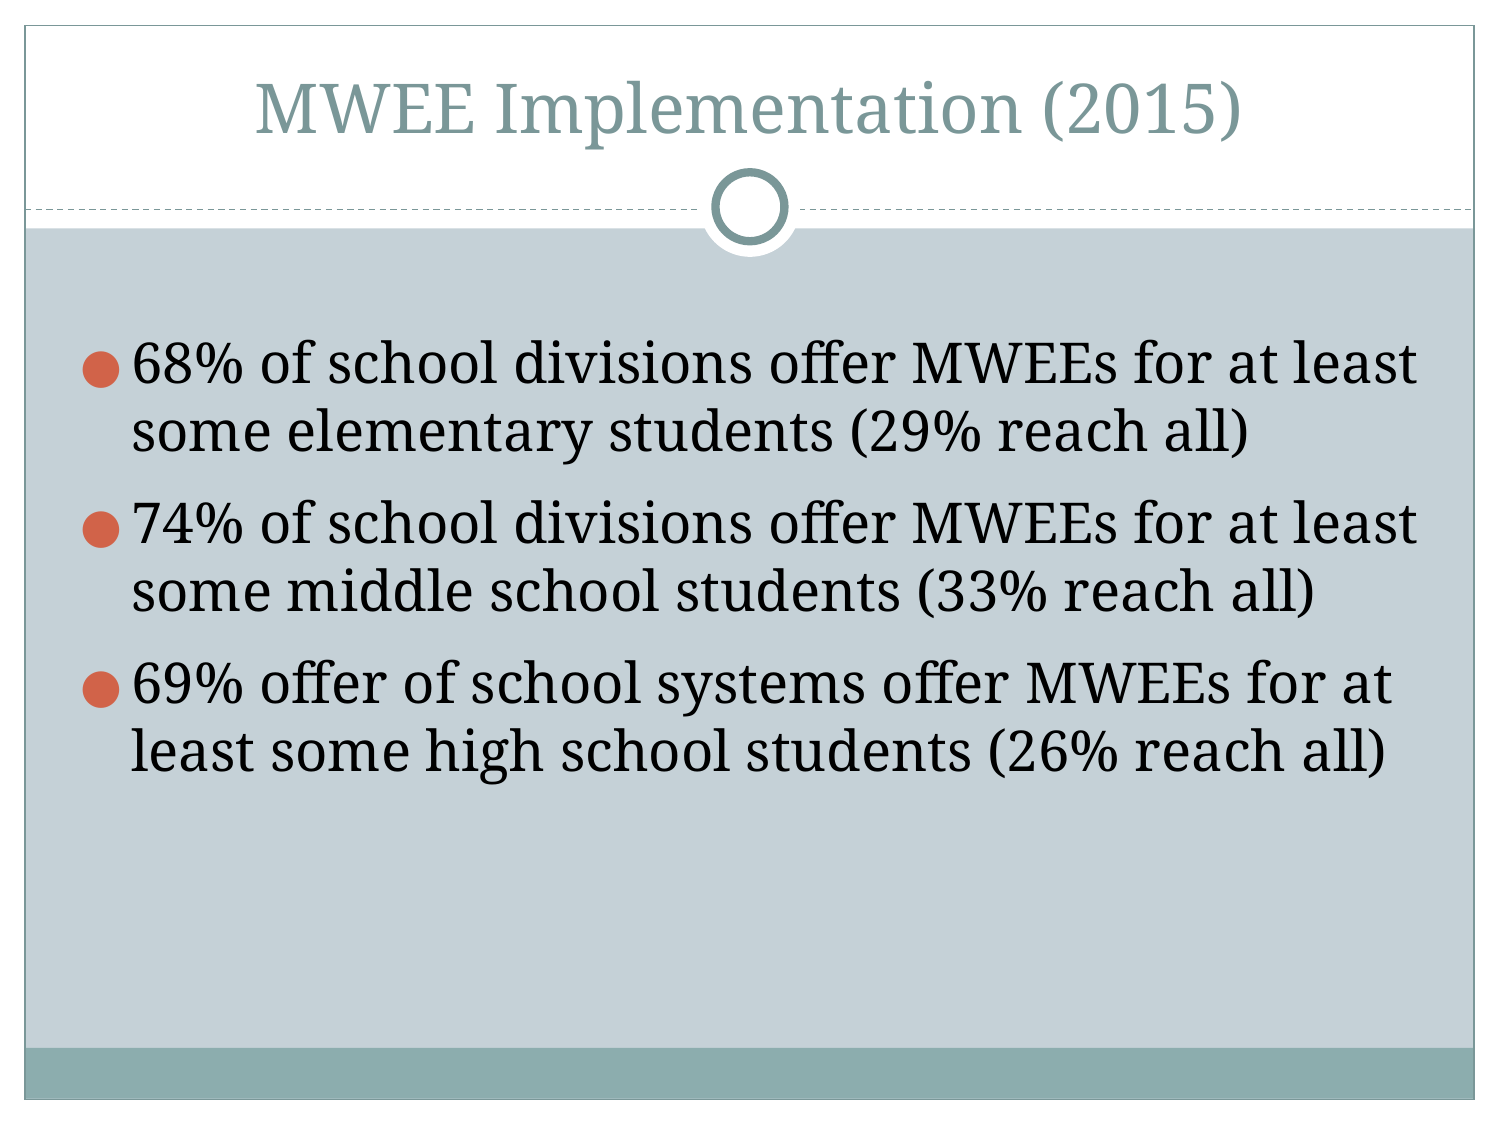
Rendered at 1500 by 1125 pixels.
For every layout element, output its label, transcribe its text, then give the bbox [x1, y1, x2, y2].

list 68% of school divisions offer MWEEs for at least some elementary students (29% reach all) 74% of school divisions offer MWEEs for at least some middle school students (33% reach all) 69% offer of school systems offer MWEEs for at least some high school students (26% reach all) [49, 312, 1445, 1063]
title MWEE Implementation (2015) [49, 37, 1450, 162]
